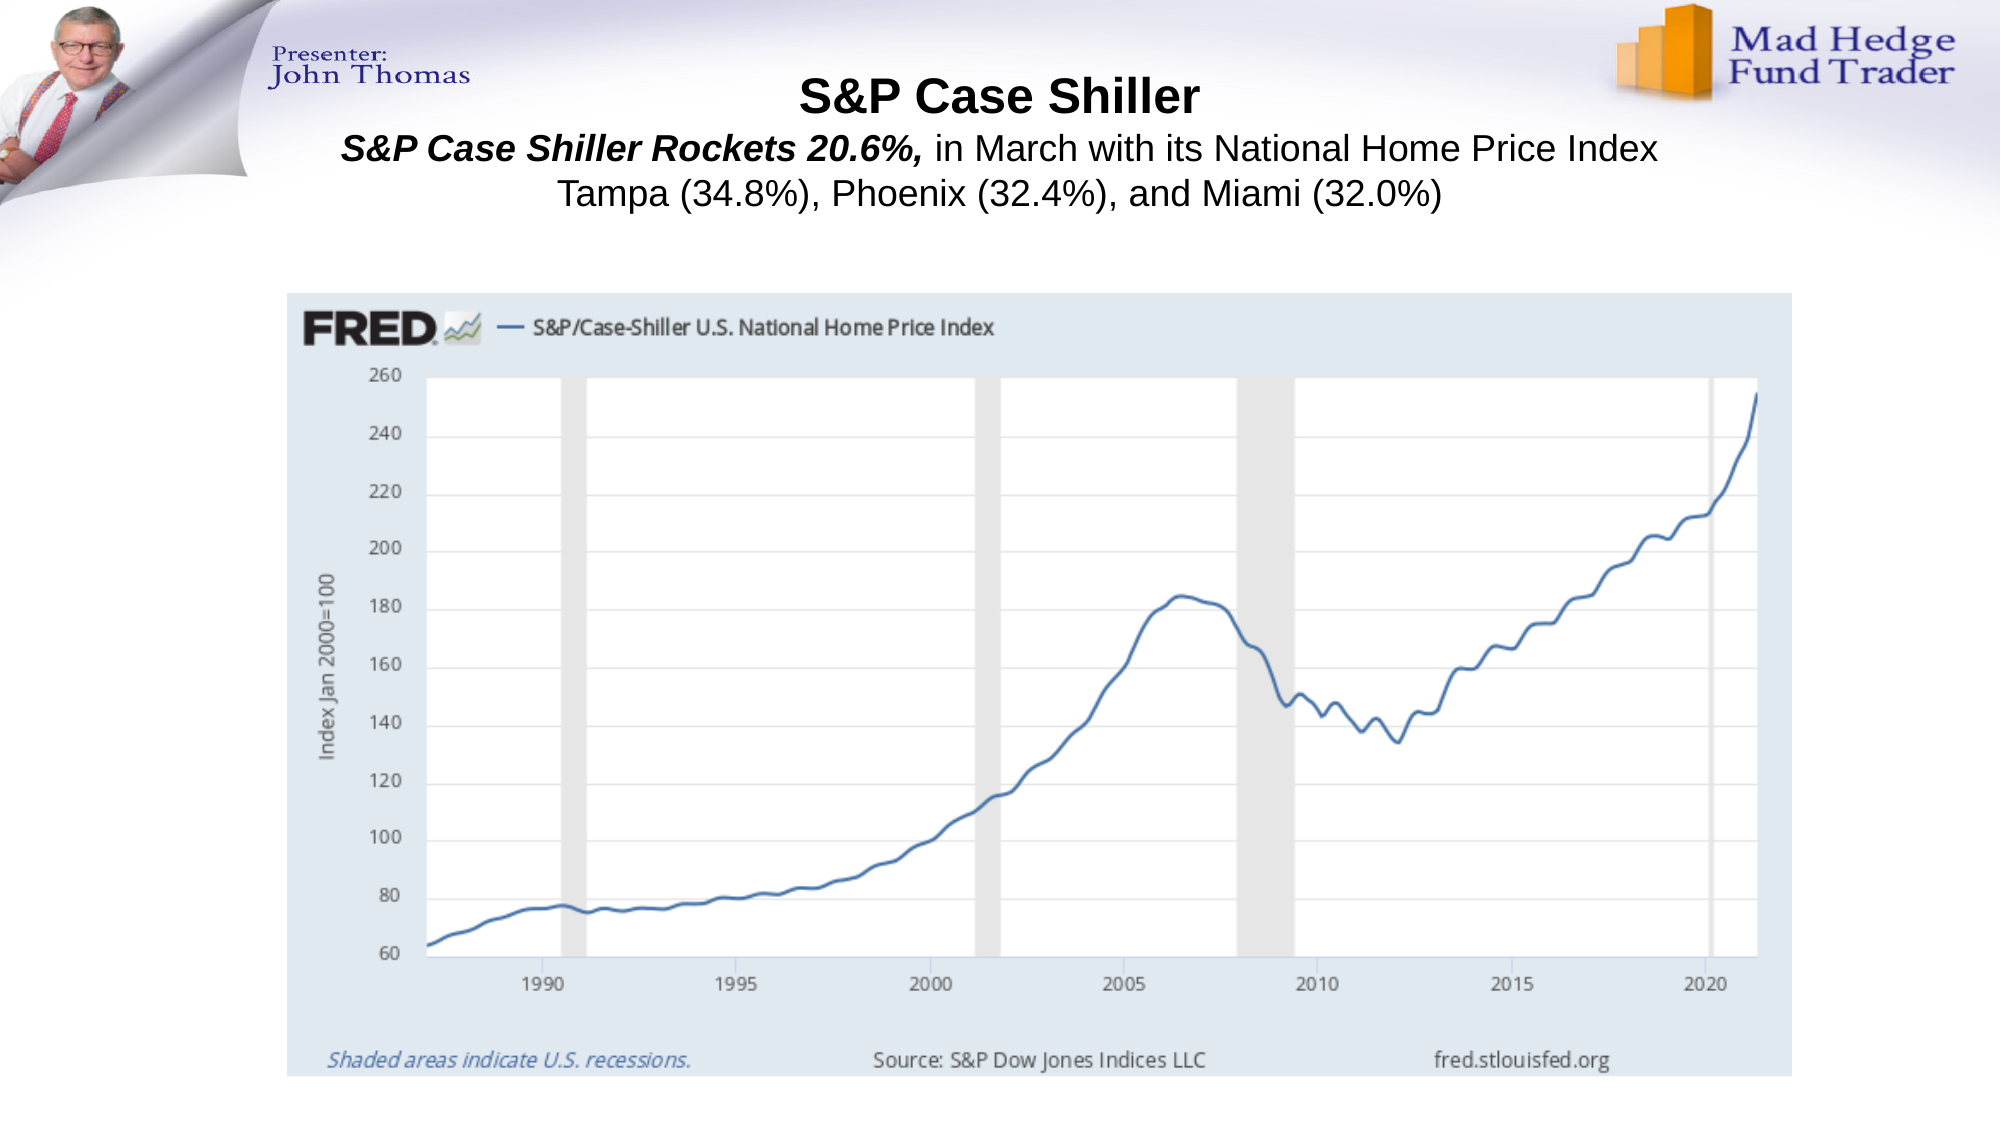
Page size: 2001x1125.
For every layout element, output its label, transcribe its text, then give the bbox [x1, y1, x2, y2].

title S&P Case Shiller S&P Case Shiller Rockets 20.6%, in March with its National Home Price Index Tampa (34.8%), Phoenix (32.4%), and Miami (32.0%) [99, 45, 1900, 233]
picture [0, 0, 2000, 1081]
